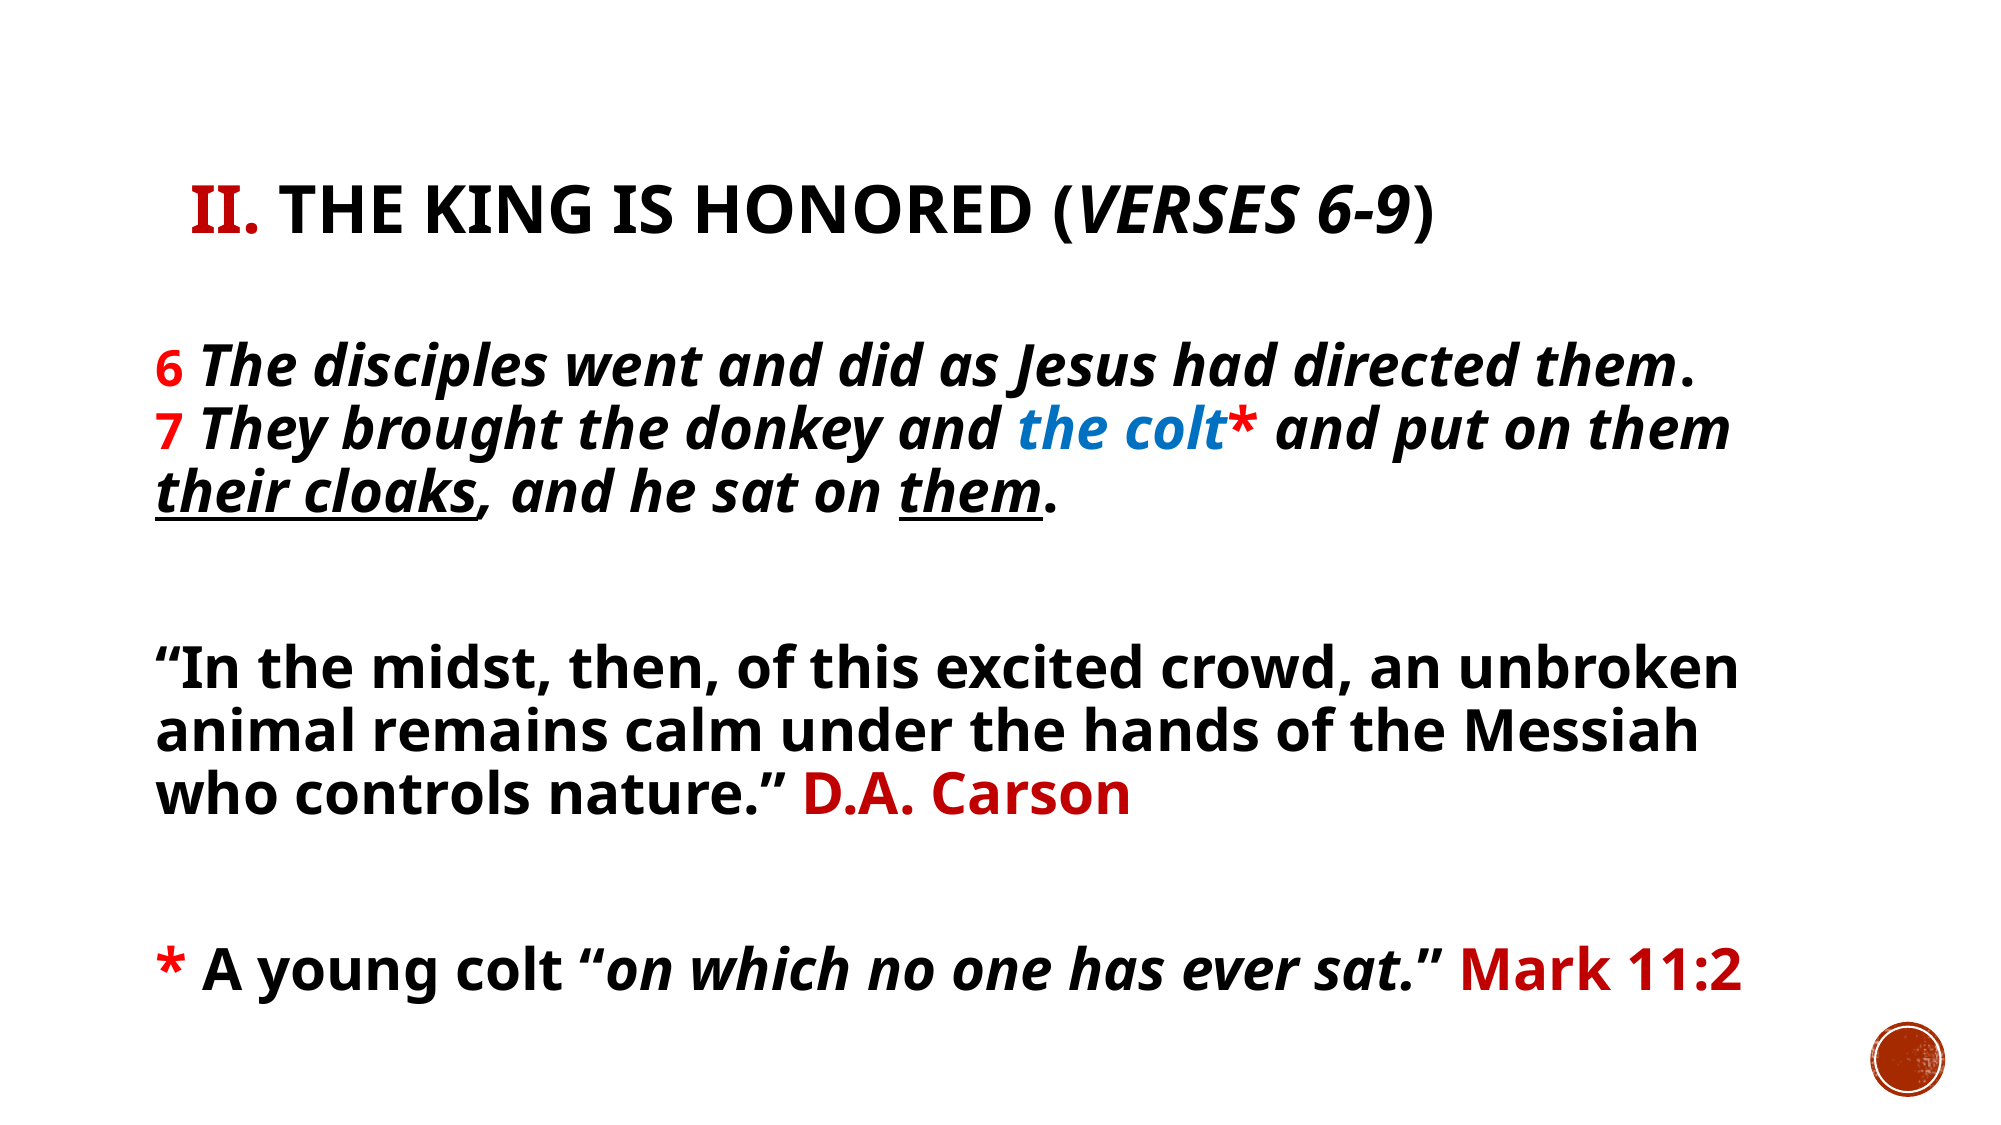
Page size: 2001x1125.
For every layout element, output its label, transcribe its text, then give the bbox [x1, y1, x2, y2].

title II. The king is honored (verses 6-9) [175, 79, 1907, 344]
list 6 The disciples went and did as Jesus had directed them. 7 They brought the donkey and the colt* and put on them their cloaks, and he sat on them. “In the midst, then, of this excited crowd, an unbroken animal remains calm under the hands of the Messiah who controls nature.” D.A. Carson * A young colt “on which no one has ever sat.” Mark 11:2 [140, 328, 1791, 1106]
